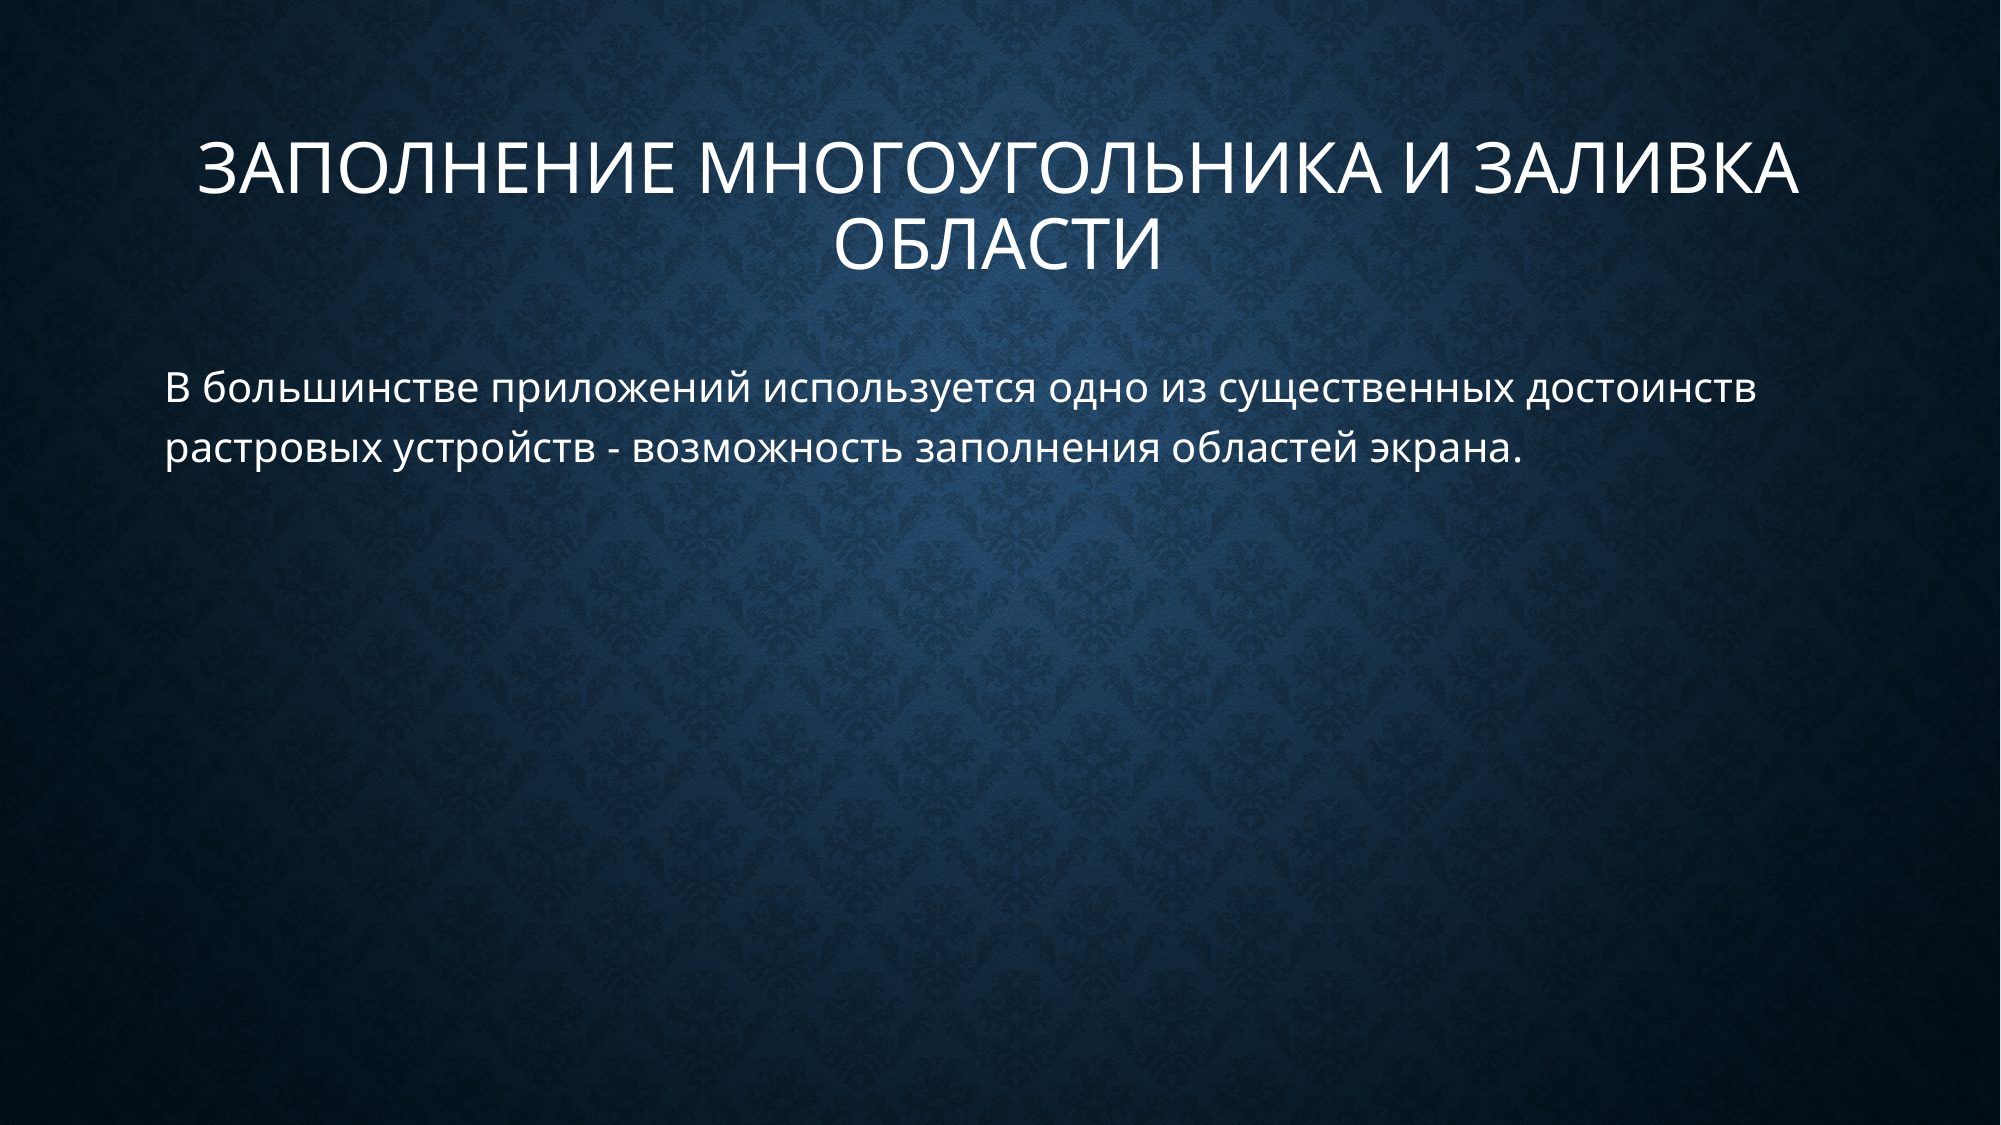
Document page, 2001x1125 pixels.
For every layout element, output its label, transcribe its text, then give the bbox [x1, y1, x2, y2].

title Заполнение многоугольника и заливка области [149, 99, 1849, 318]
list В большинстве приложений используется одно из существенных достоинств растровых устройств - возможность заполнения областей экрана. [149, 343, 1849, 950]
